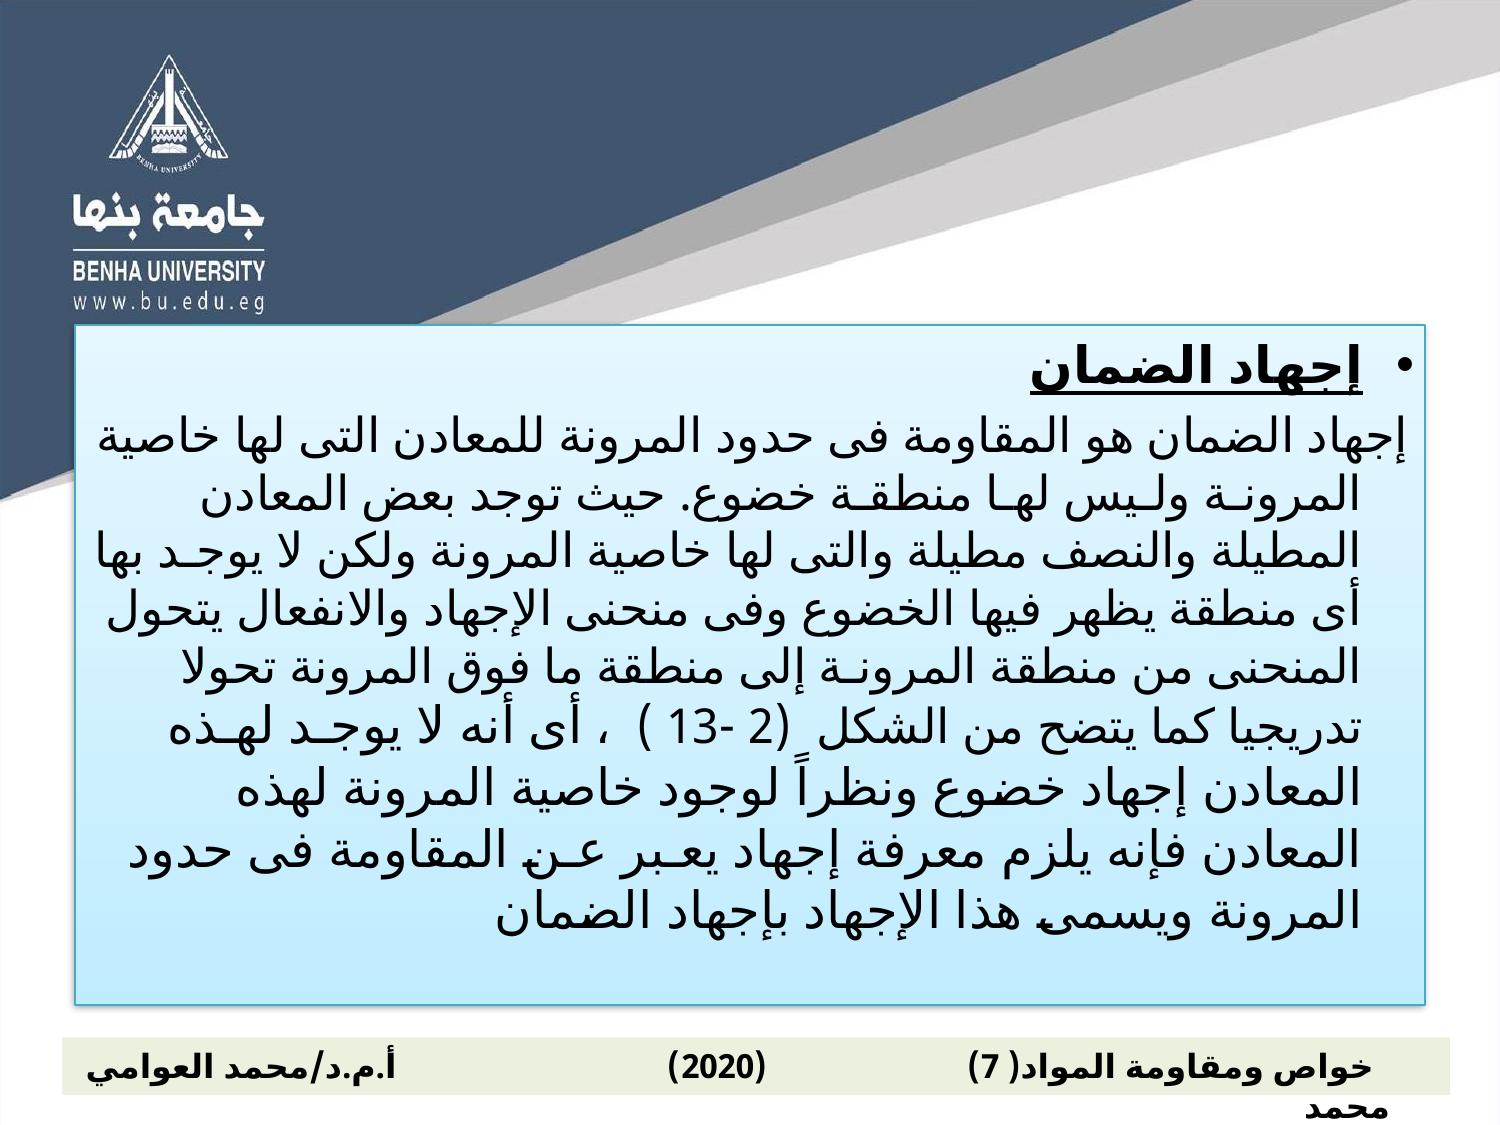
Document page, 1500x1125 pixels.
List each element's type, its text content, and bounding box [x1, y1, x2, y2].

picture [0, 0, 1500, 1125]
text_box خواص ومقاومة المواد( 7) (2020) أ.م.د/محمد العوامي محمد [62, 1037, 1450, 1095]
list إجهاد الضمان إجهاد الضمان هو المقاومة فى حدود المرونة للمعادن التى لها خاصية المرونـة ولـيس لهـا منطقـة خضوع. حيث توجد بعض المعادن المطيلة والنصف مطيلة والتى لها خاصية المرونة ولكن لا يوجـد بها أى منطقة يظهر فيها الخضوع وفى منحنى الإجهاد والانفعال يتحول المنحنى من منطقة المرونـة إلى منطقة ما فوق المرونة تحولا تدريجيا كما يتضح من الشكل (2 -13 ) ، أى أنه لا يوجـد لهـذه المعادن إجهاد خضوع ونظراً لوجود خاصية المرونة لهذه المعادن فإنه يلزم معرفة إجهاد يعـبر عـن المقاومة فى حدود المرونة ويسمى هذا الإجهاد بإجهاد الضمان [74, 324, 1426, 1006]
